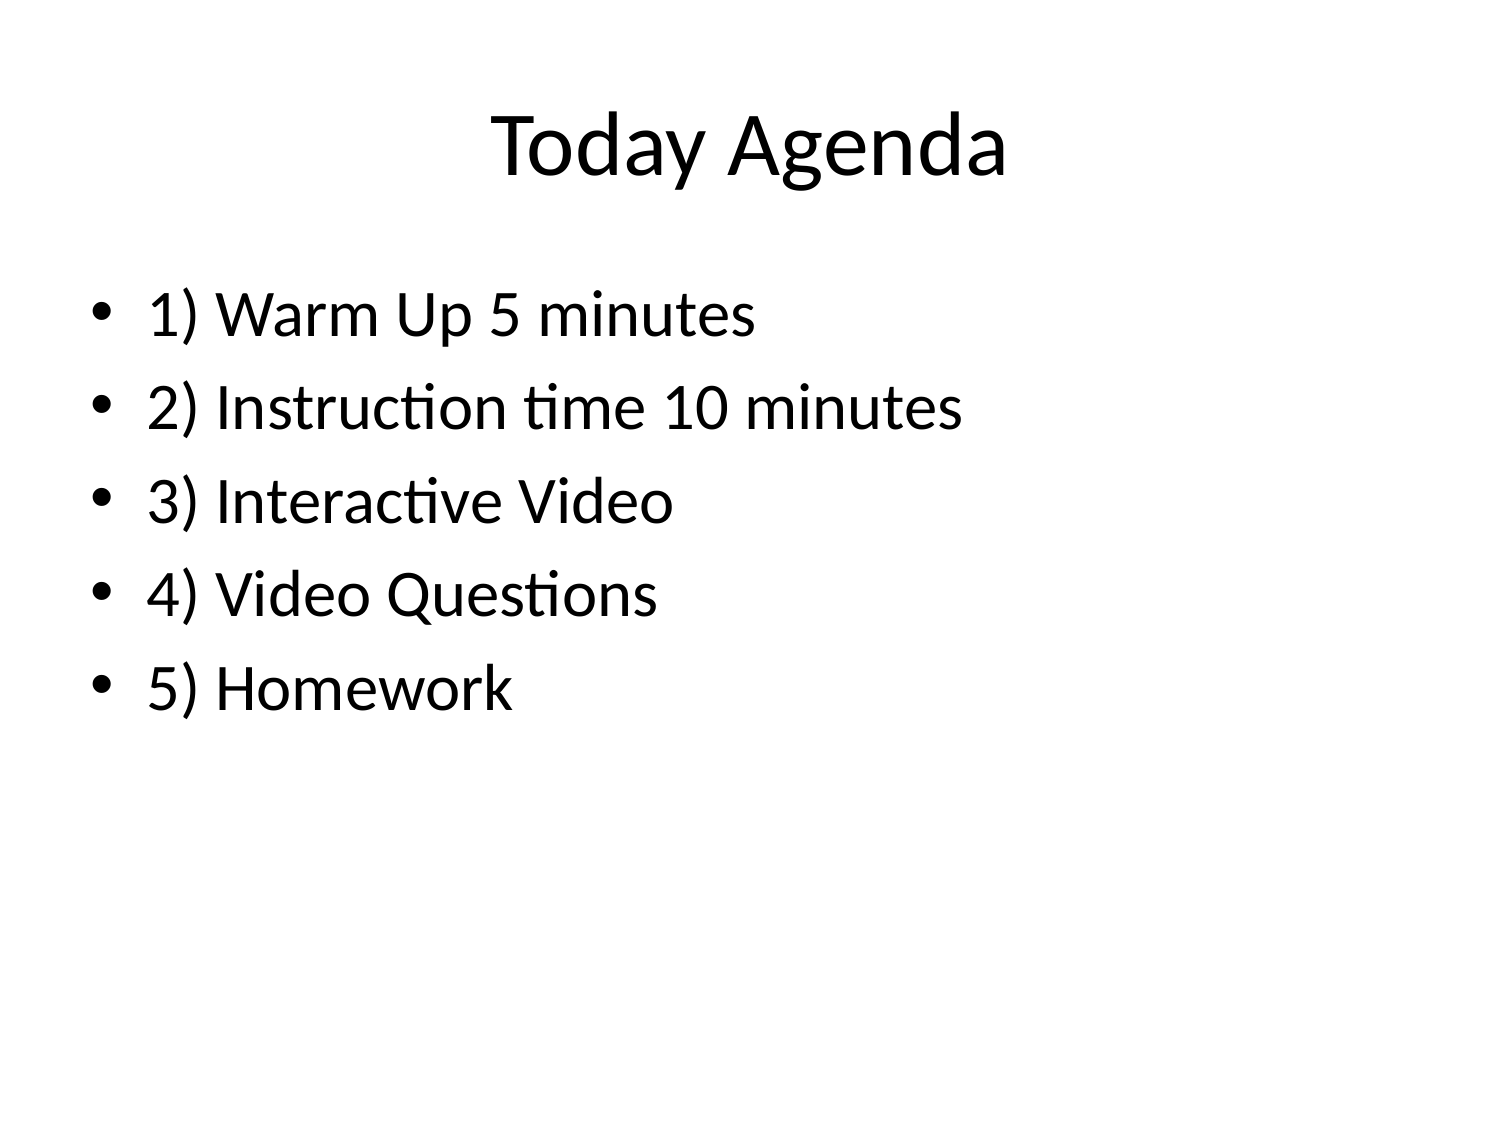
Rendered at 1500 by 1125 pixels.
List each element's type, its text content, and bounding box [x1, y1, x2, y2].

title Today Agenda [75, 45, 1425, 233]
list 1) Warm Up 5 minutes 2) Instruction time 10 minutes 3) Interactive Video 4) Video Questions 5) Homework [75, 262, 1425, 1005]
